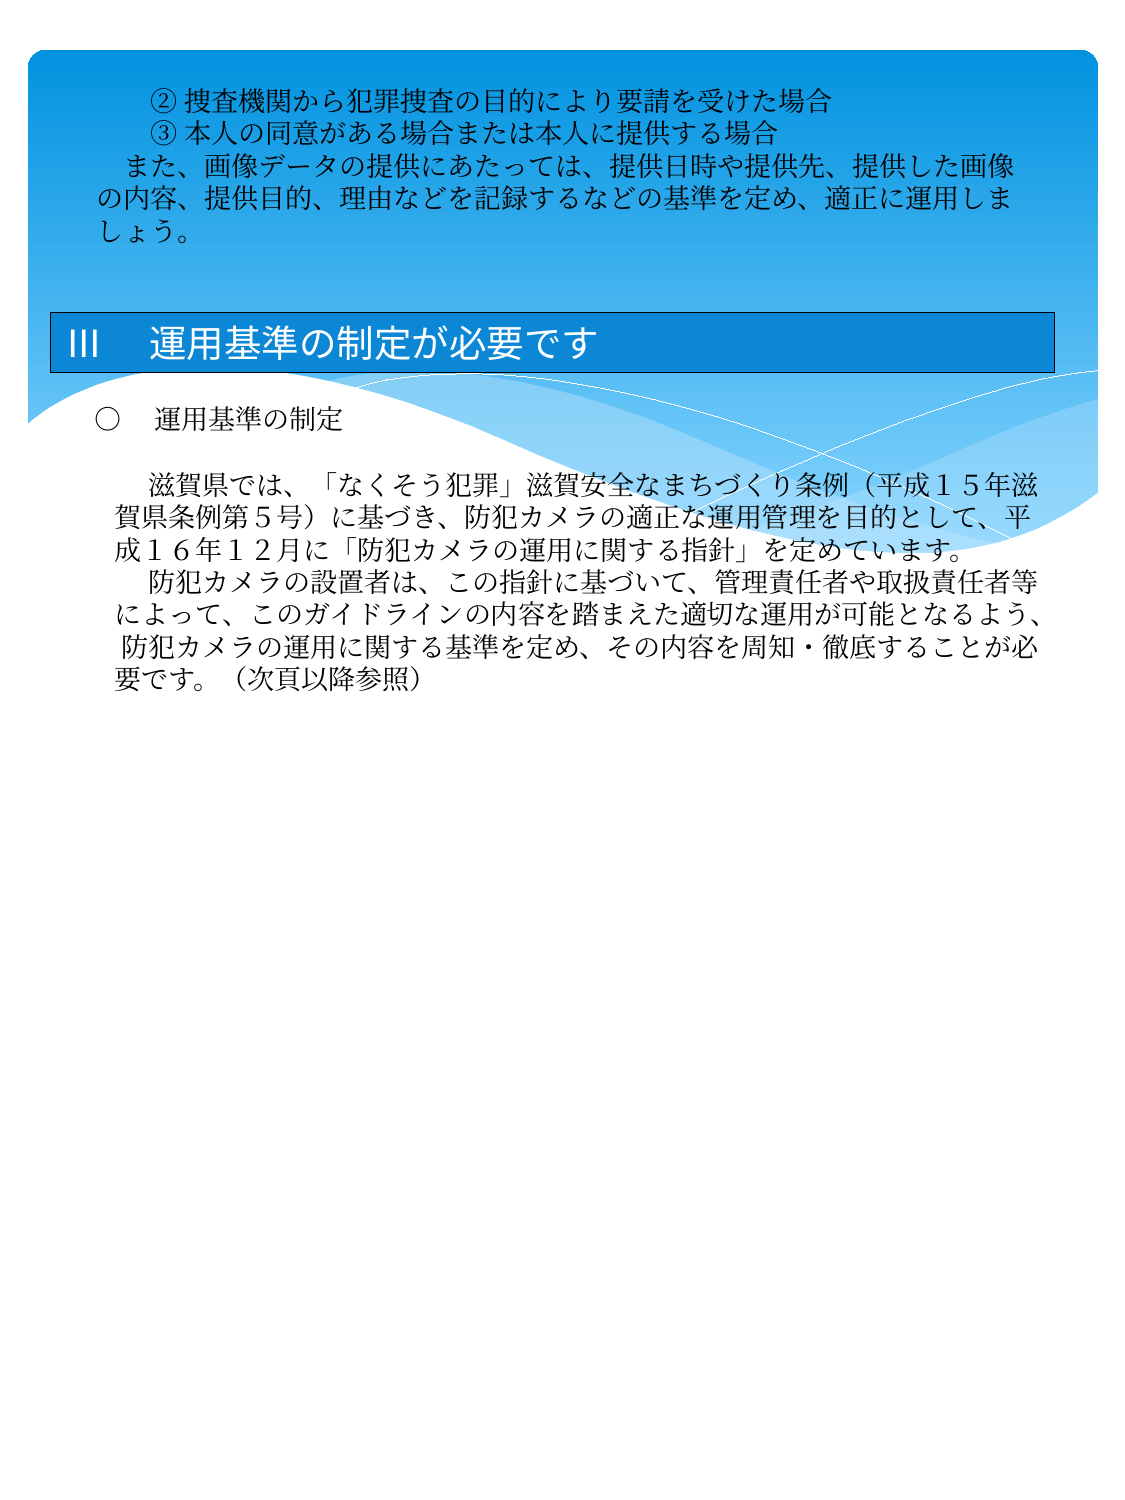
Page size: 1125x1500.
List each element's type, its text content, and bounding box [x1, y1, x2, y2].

text_box Ⅲ 運用基準の制定が必要です [50, 312, 1055, 373]
text_box ② 捜査機関から犯罪捜査の目的により要請を受けた場合 ③ 本人の同意がある場合または本人に提供する場合 また、画像データの提供にあたっては、提供日時や提供先、提供した画像 の内容、提供目的、理由などを記録するなどの基準を定め、適正に運用しま しょう。 [54, 76, 1083, 254]
text_box ○ 運用基準の制定 滋賀県では、「なくそう犯罪」滋賀安全なまちづくり条例（平成１５年滋 賀県条例第５号）に基づき、防犯カメラの適正な運用管理を目的として、平 成１６年１２月に「防犯カメラの運用に関する指針」を定めています。 防犯カメラの設置者は、この指針に基づいて、管理責任者や取扱責任者等 によって、このガイドラインの内容を踏まえた適切な運用が可能となるよう、 防犯カメラの運用に関する基準を定め、その内容を周知・徹底することが必 要です。（次頁以降参照） [79, 395, 1108, 703]
